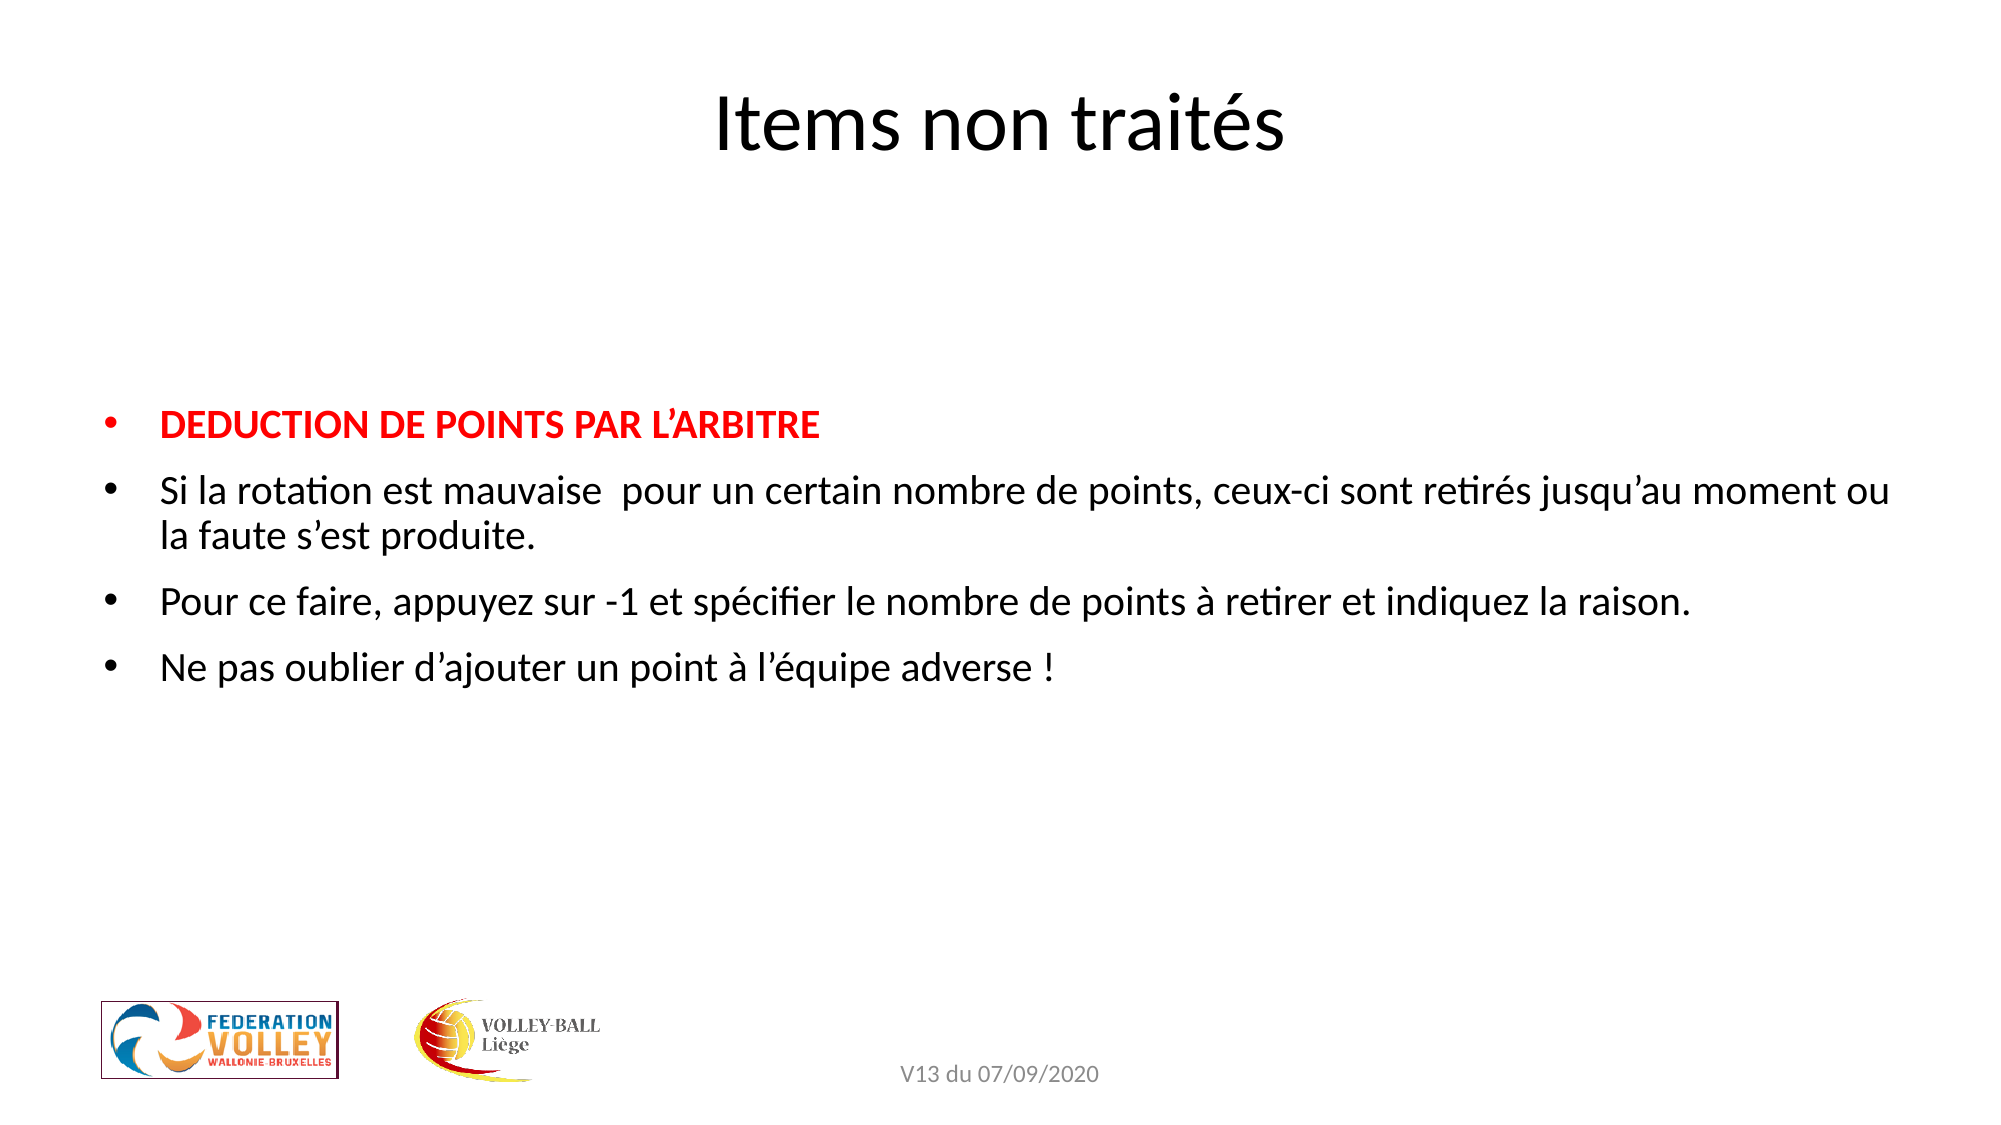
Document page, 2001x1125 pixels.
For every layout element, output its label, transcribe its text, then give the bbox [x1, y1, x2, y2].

title Items non traités [249, 45, 1750, 176]
picture [414, 998, 600, 1082]
picture [101, 1001, 339, 1079]
subtitle DEDUCTION DE POINTS PAR L’ARBITRE Si la rotation est mauvaise pour un certain nombre de points, ceux-ci sont retirés jusqu’au moment ou la faute s’est produite. Pour ce faire, appuyez sur -1 et spécifier le nombre de points à retirer et indiquez la raison. Ne pas oublier d’ajouter un point à l’équipe adverse ! [88, 394, 1915, 983]
footer V13 du 07/09/2020 [662, 1042, 1338, 1103]
